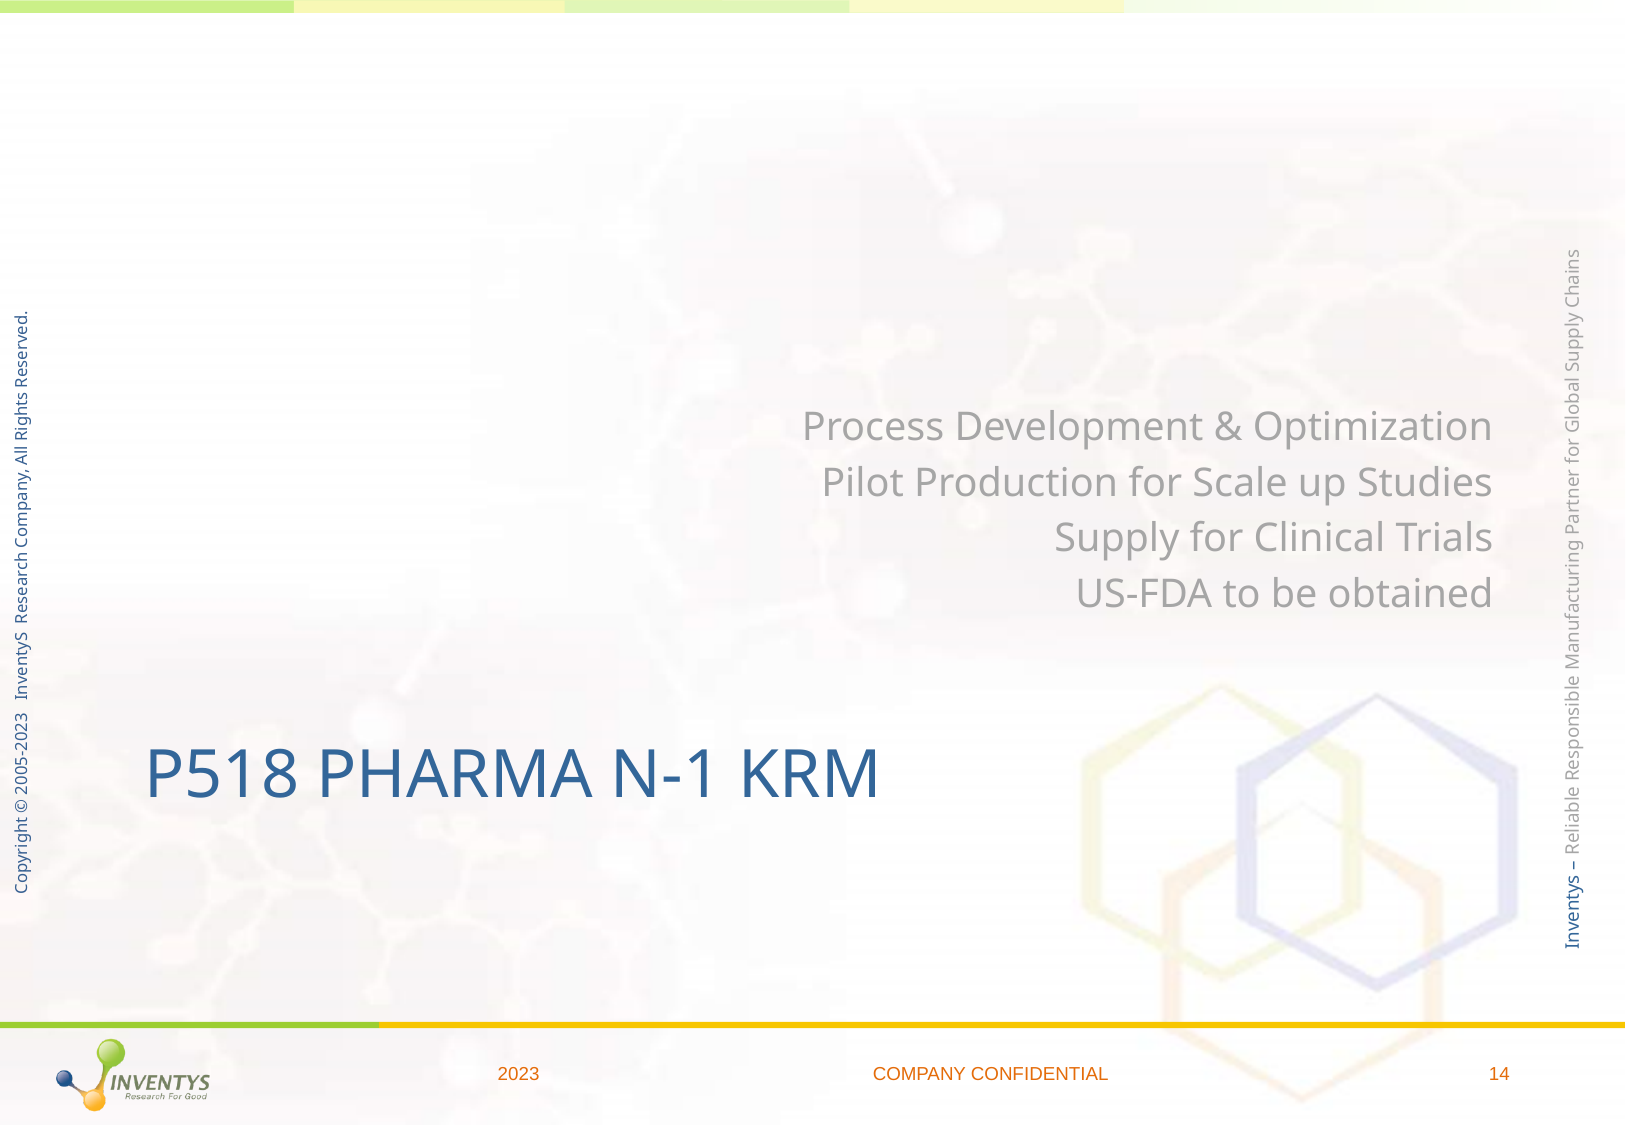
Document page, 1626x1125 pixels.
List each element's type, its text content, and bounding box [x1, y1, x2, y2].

list Process Development & Optimization Pilot Production for Scale up Studies Supply for Clinical Trials US-FDA to be obtained [737, 149, 1510, 624]
footer COMPANY CONFIDENTIAL [812, 1042, 1169, 1103]
slide_number 14 [1412, 1042, 1525, 1103]
slide_number 2023 [462, 1042, 575, 1103]
title P518 Pharma n-1 KRM [128, 722, 1510, 947]
picture [0, 0, 1626, 1125]
